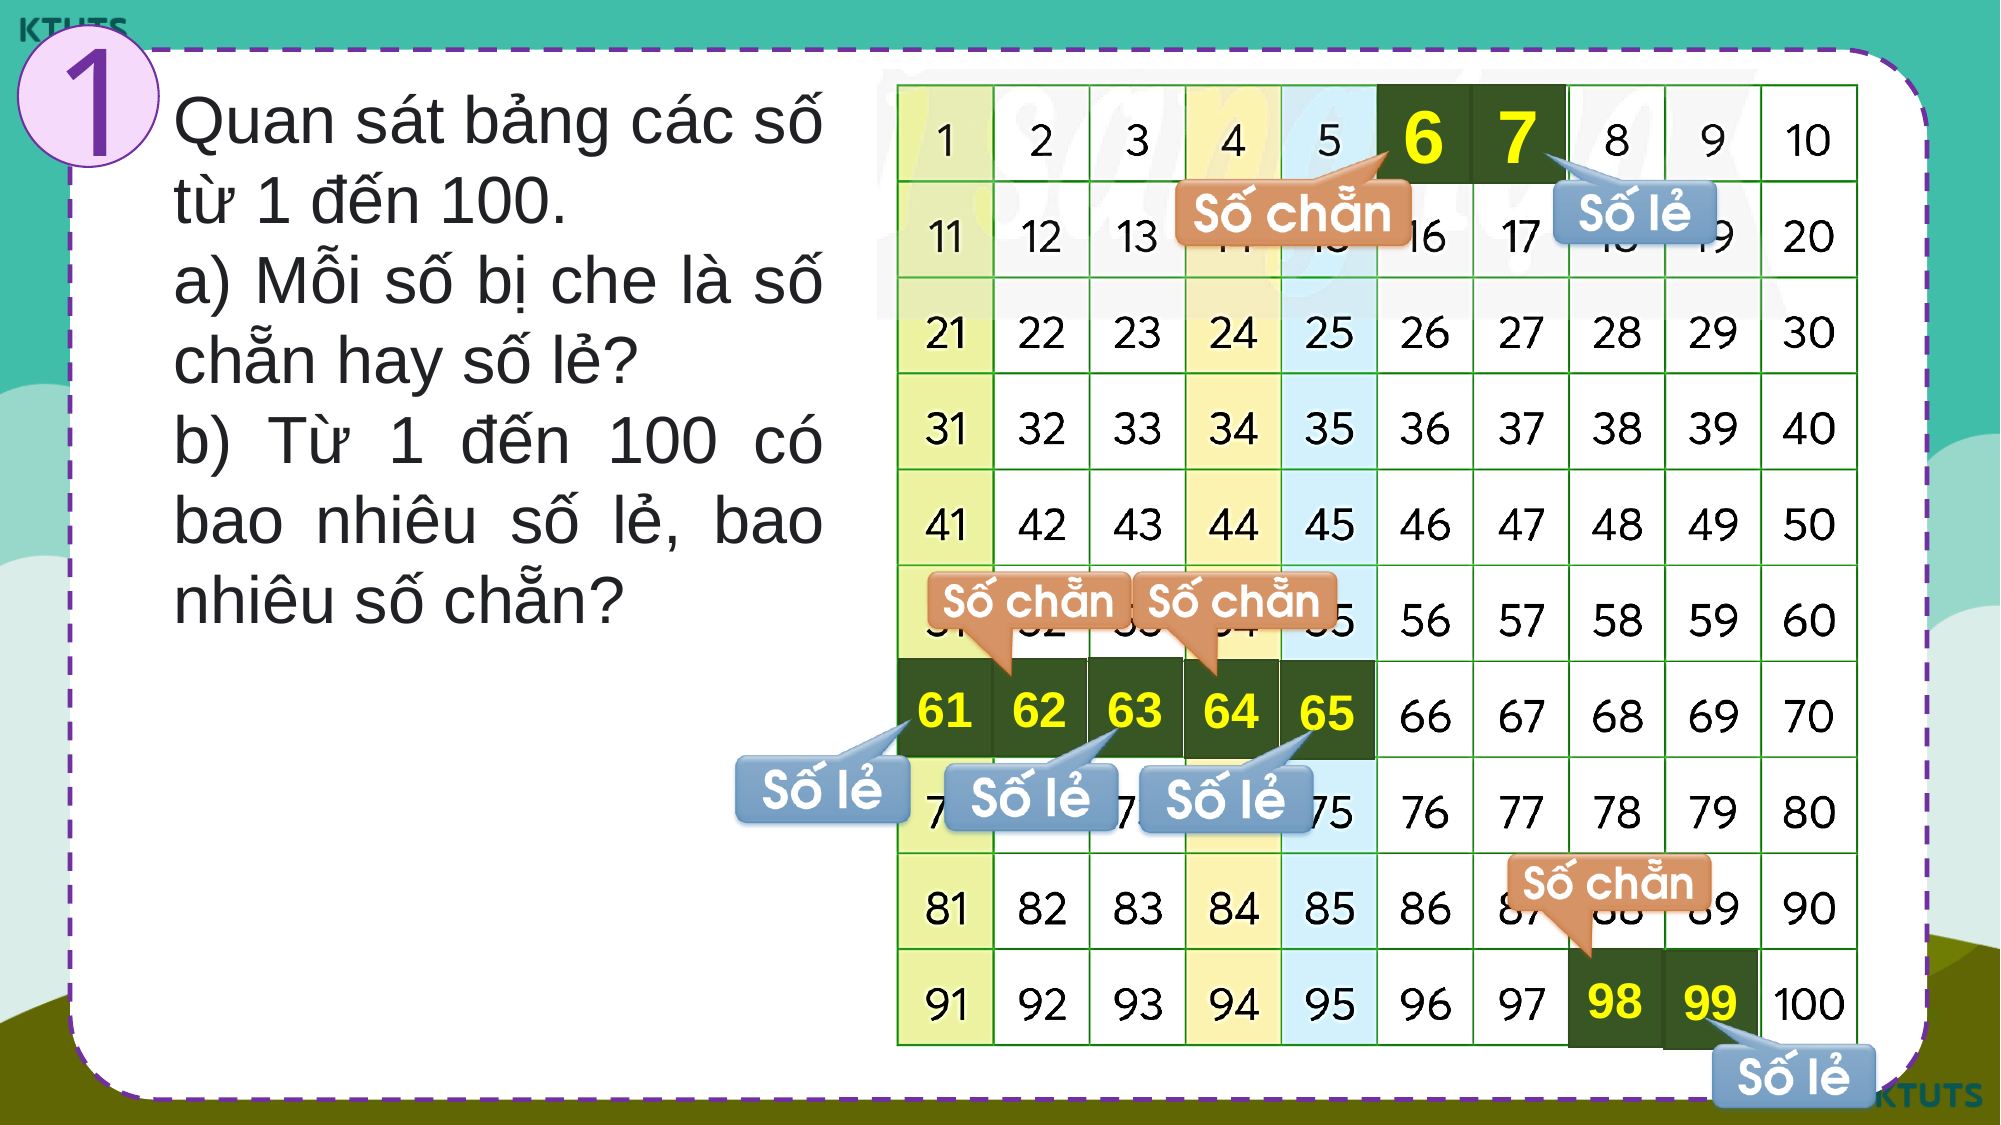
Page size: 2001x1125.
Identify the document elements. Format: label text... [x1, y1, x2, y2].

text_box 1 [16, 24, 160, 168]
text_box [69, 48, 1929, 1101]
text_box Quan sát bảng các số từ 1 đến 100. a) Mỗi số bị che là số chẵn hay số lẻ? b) Từ 1 đến 100 có bao nhiêu số lẻ, bao nhiêu số chẵn? [158, 69, 840, 645]
picture [0, 0, 2000, 1125]
